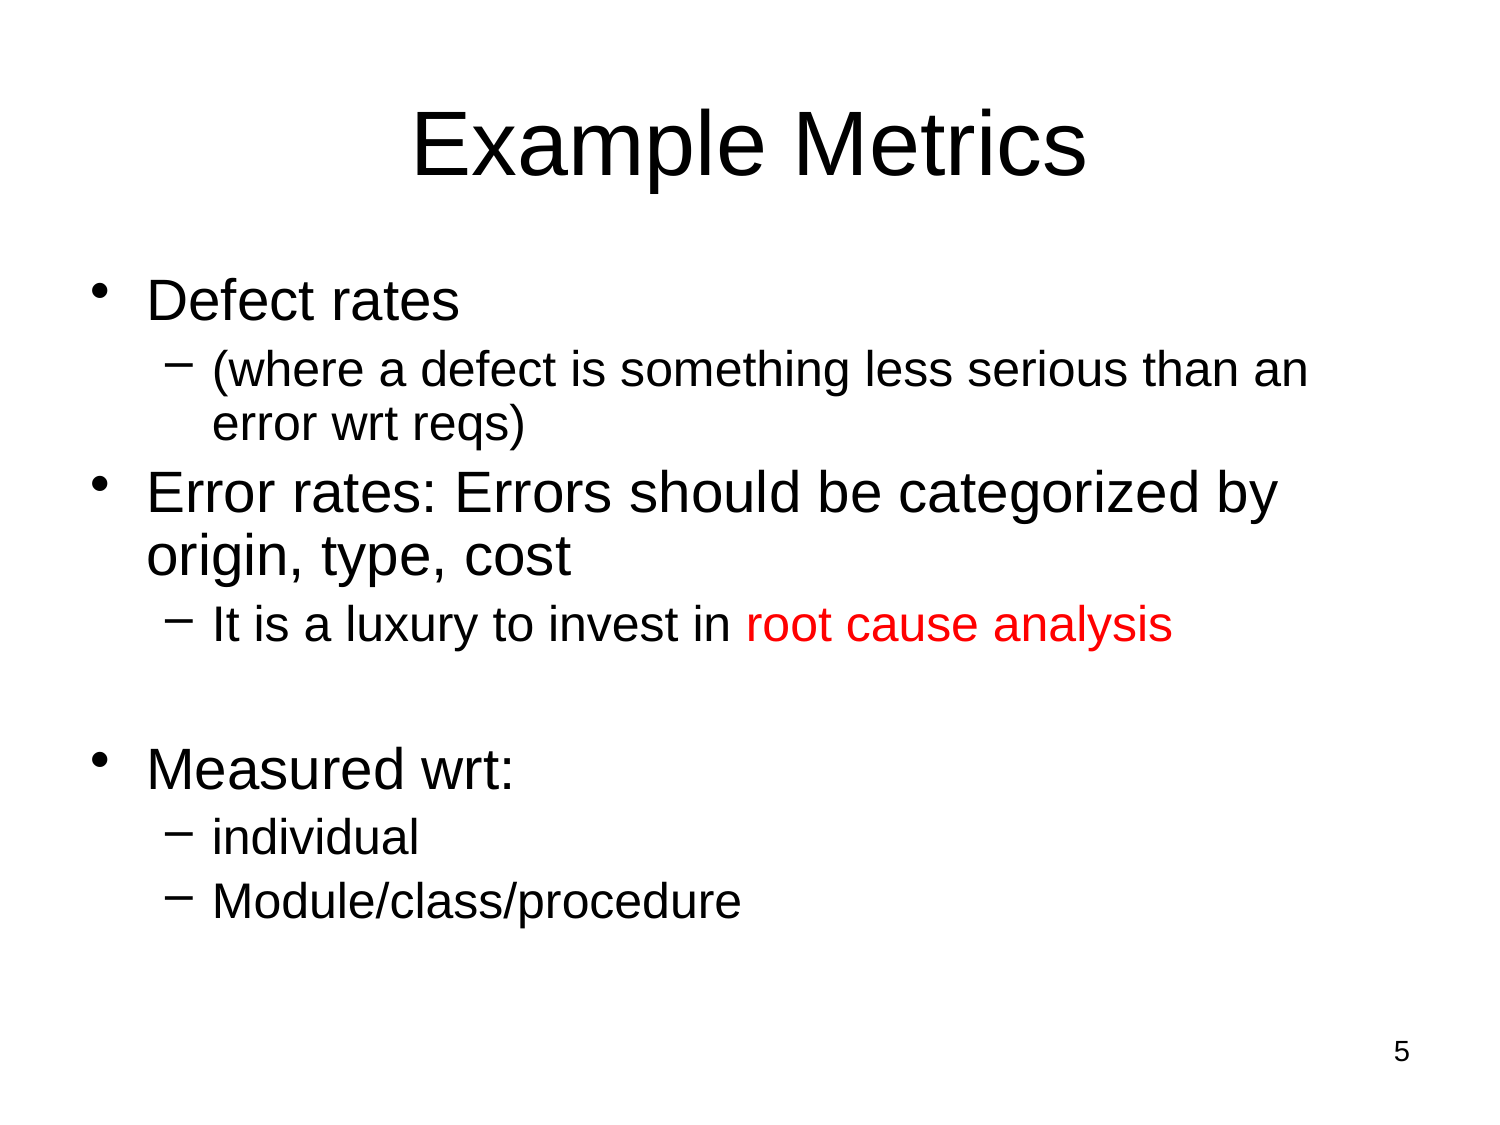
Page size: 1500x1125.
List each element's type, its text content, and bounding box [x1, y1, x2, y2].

title Example Metrics [74, 44, 1426, 233]
slide_number 5 [1074, 1024, 1426, 1103]
list Defect rates (where a defect is something less serious than an error wrt reqs) Error rates: Errors should be categorized by origin, type, cost It is a luxury to invest in root cause analysis Measured wrt: individual Module/class/procedure [74, 262, 1426, 1051]
